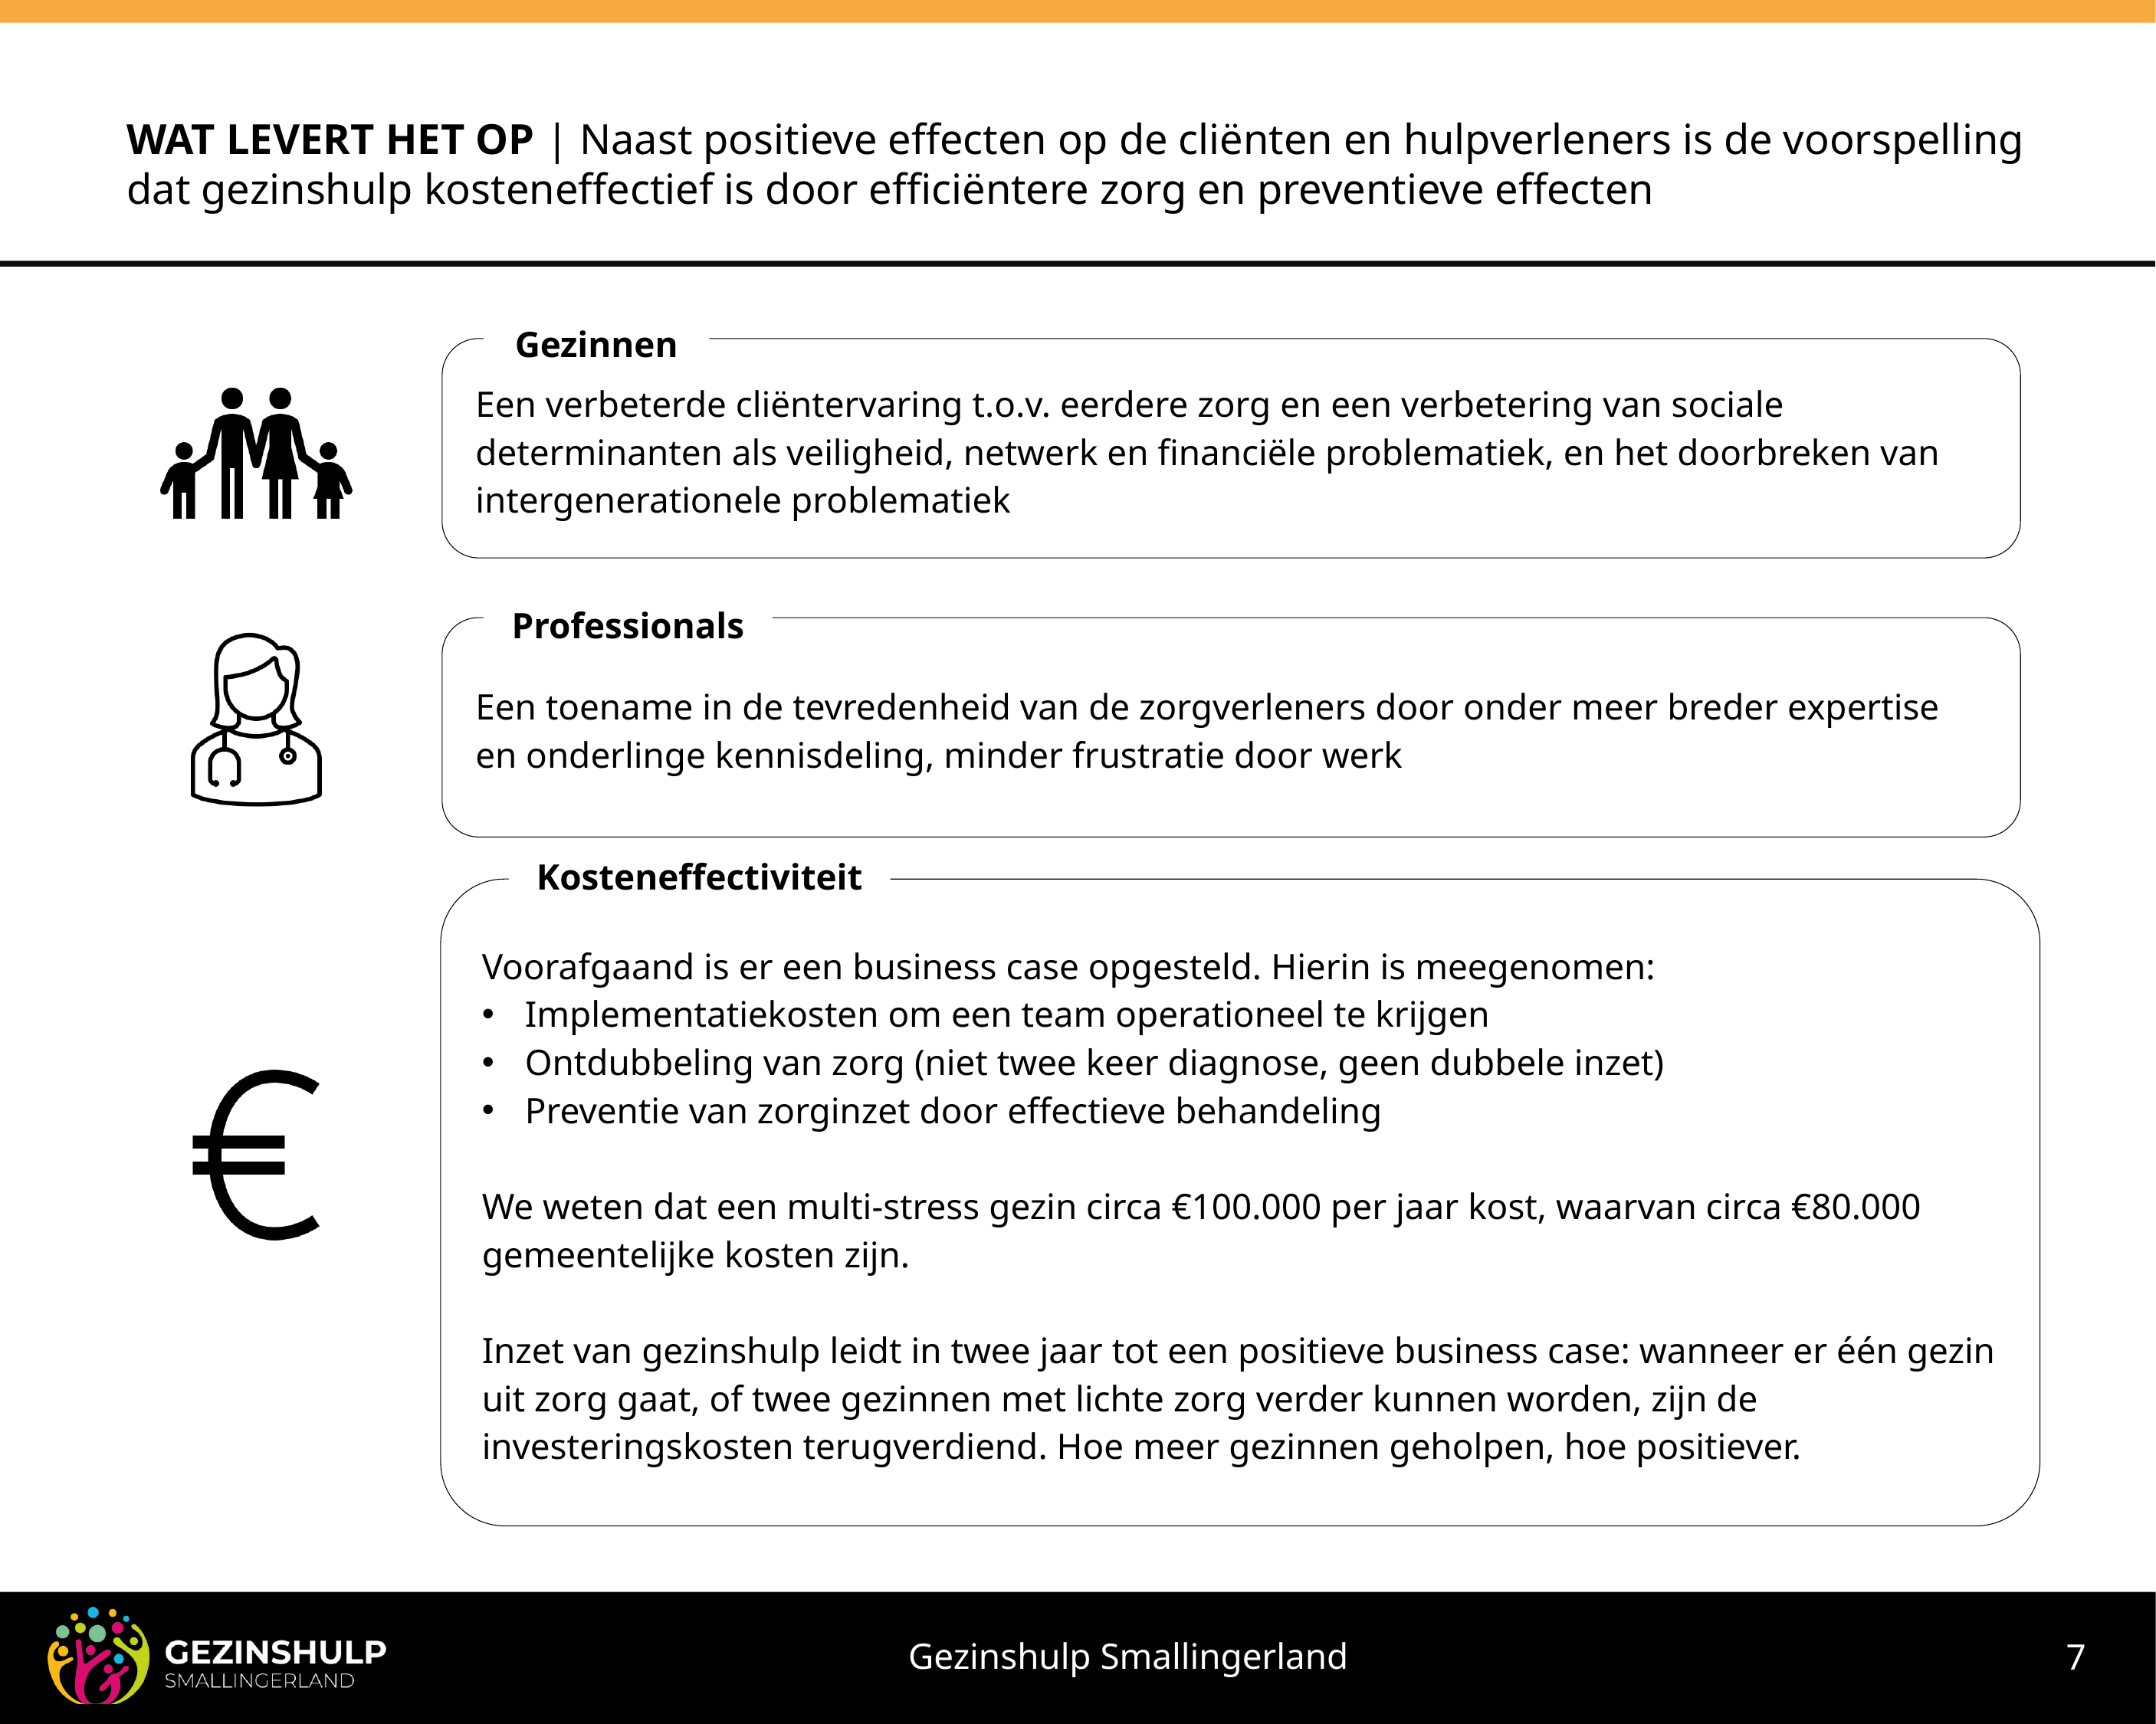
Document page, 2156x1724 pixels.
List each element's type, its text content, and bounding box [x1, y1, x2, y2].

text_box Voorafgaand is er een business case opgesteld. Hierin is meegenomen: Implementatiekosten om een team operationeel te krijgen Ontdubbeling van zorg (niet twee keer diagnose, geen dubbele inzet) Preventie van zorginzet door effectieve behandeling We weten dat een multi-stress gezin circa €100.000 per jaar kost, waarvan circa €80.000 gemeentelijke kosten zijn. Inzet van gezinshulp leidt in twee jaar tot een positieve business case: wanneer er één gezin uit zorg gaat, of twee gezinnen met lichte zorg verder kunnen worden, zijn de investeringskosten terugverdiend. Hoe meer gezinnen geholpen, hoe positiever. [440, 879, 2040, 1526]
text_box Gezinnen [484, 316, 710, 365]
text_box Kosteneffectiviteit [508, 848, 891, 897]
text_box Professionals [484, 595, 773, 649]
picture [151, 1050, 362, 1260]
text_box Een toename in de tevredenheid van de zorgverleners door onder meer breder expertise en onderlinge kennisdeling, minder frustratie door werk [441, 618, 2021, 837]
picture [151, 348, 362, 559]
title WAT LEVERT HET OP | Naast positieve effecten op de cliënten en hulpverleners is de voorspelling dat gezinshulp kosteneffectief is door efficiëntere zorg en preventieve effecten [115, 102, 2070, 211]
picture [48, 1591, 392, 1724]
picture [151, 615, 362, 826]
text_box Een verbeterde cliëntervaring t.o.v. eerdere zorg en een verbetering van sociale determinanten als veiligheid, netwerk en financiële problematiek, en het doorbreken van intergenerationele problematiek [441, 338, 2021, 559]
